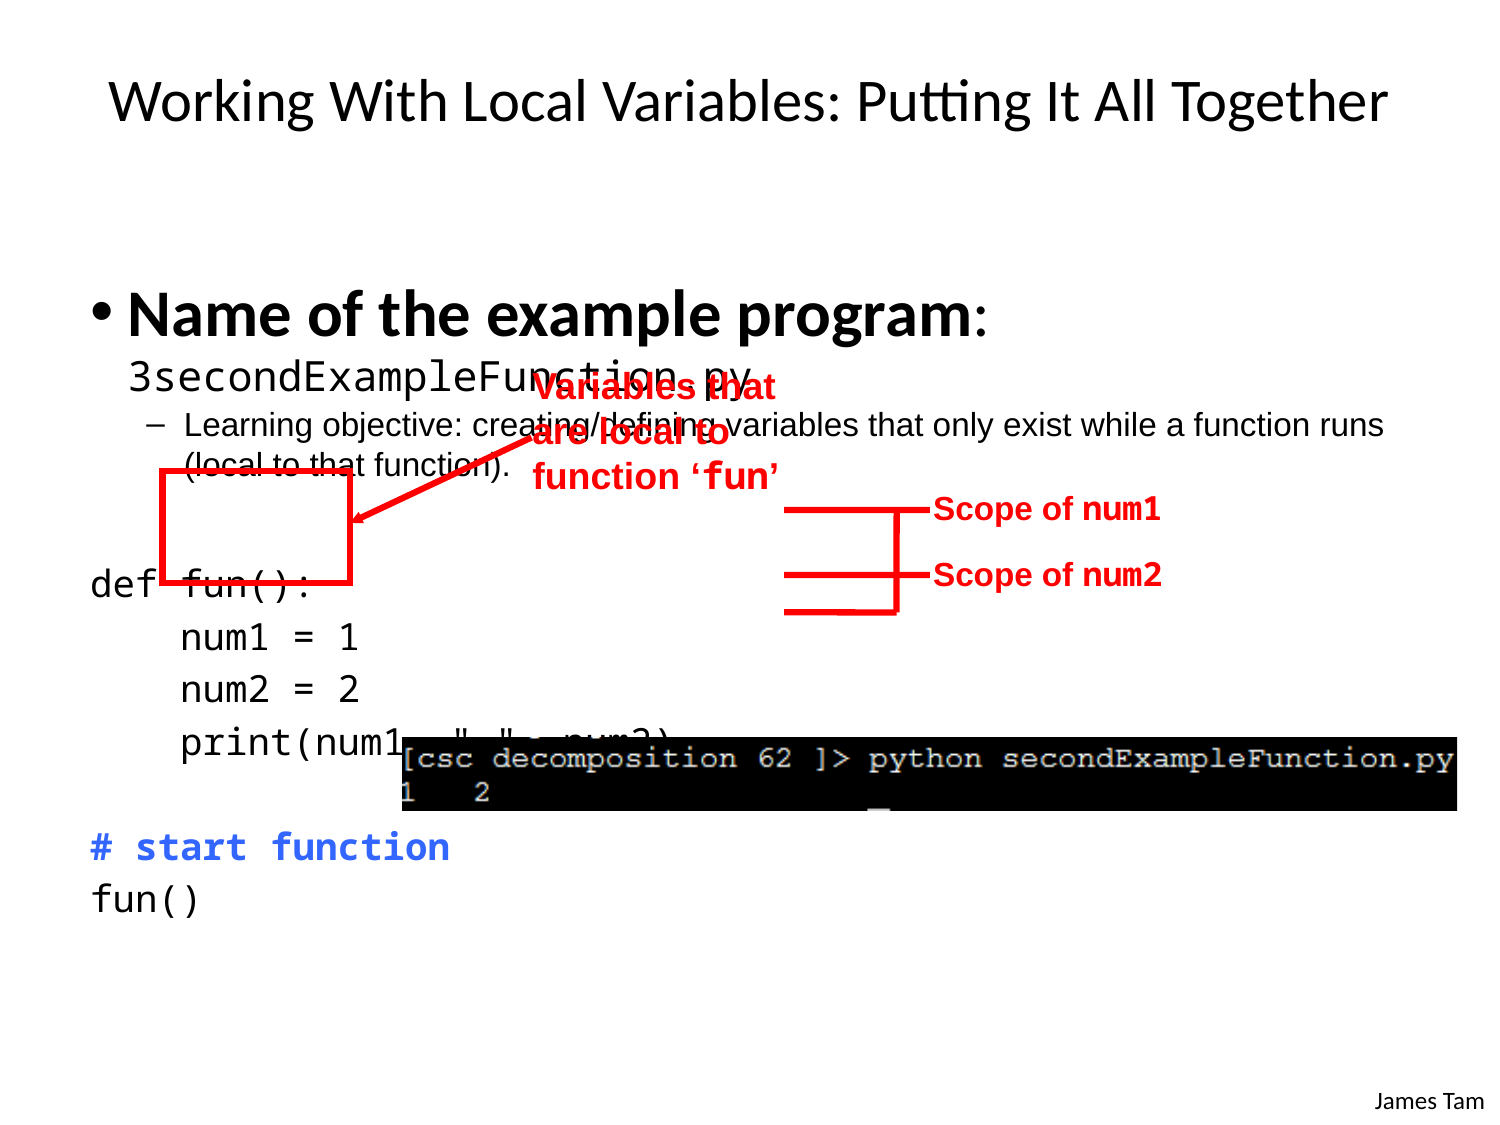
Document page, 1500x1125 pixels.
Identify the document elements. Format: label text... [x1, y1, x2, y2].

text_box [783, 479, 1178, 613]
picture [401, 737, 1458, 812]
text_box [162, 354, 847, 584]
title Working With Local Variables: Putting It All Together [75, 45, 1425, 150]
list Name of the example program: 3secondExampleFunction.py Learning objective: creating/defining variables that only exist while a function runs (local to that function). def fun(): num1 = 1 num2 = 2 print(num1, " ", num2) # start function fun() [75, 262, 1425, 1005]
